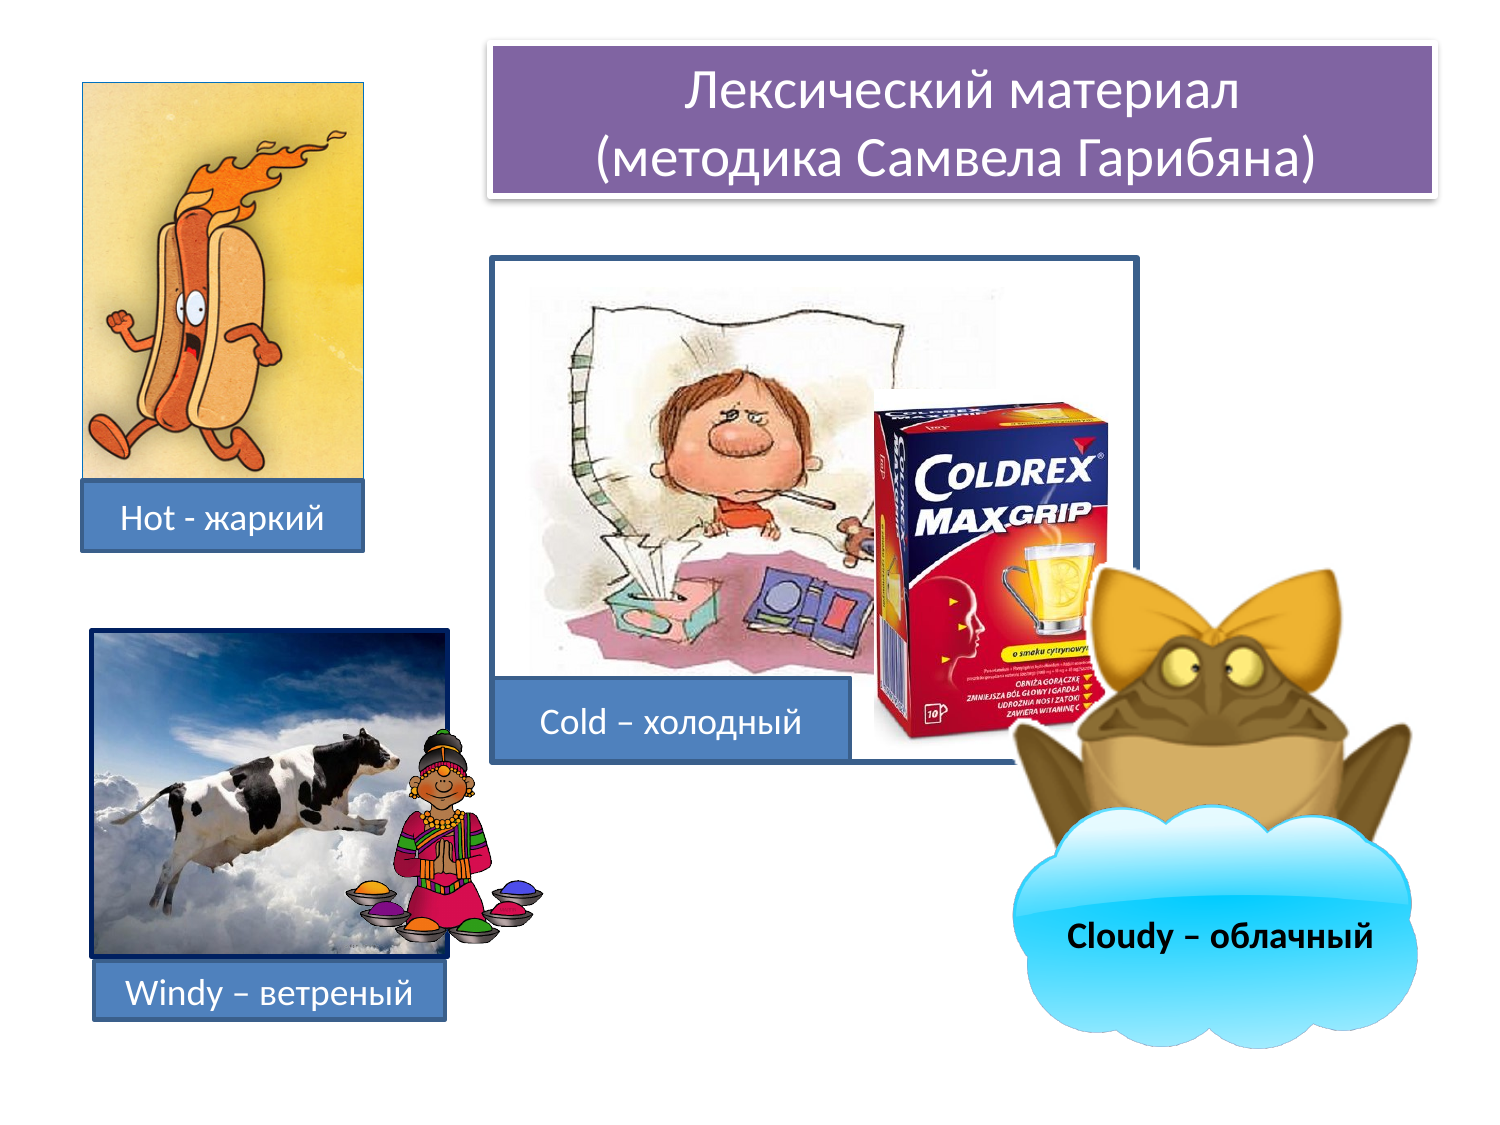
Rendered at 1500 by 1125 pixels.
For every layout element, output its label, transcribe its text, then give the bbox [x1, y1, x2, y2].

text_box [81, 81, 364, 551]
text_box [1003, 562, 1430, 1068]
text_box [93, 632, 548, 1020]
text_box Лексический материал (методика Самвела Гарибяна) [487, 40, 1438, 199]
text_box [491, 257, 1137, 762]
